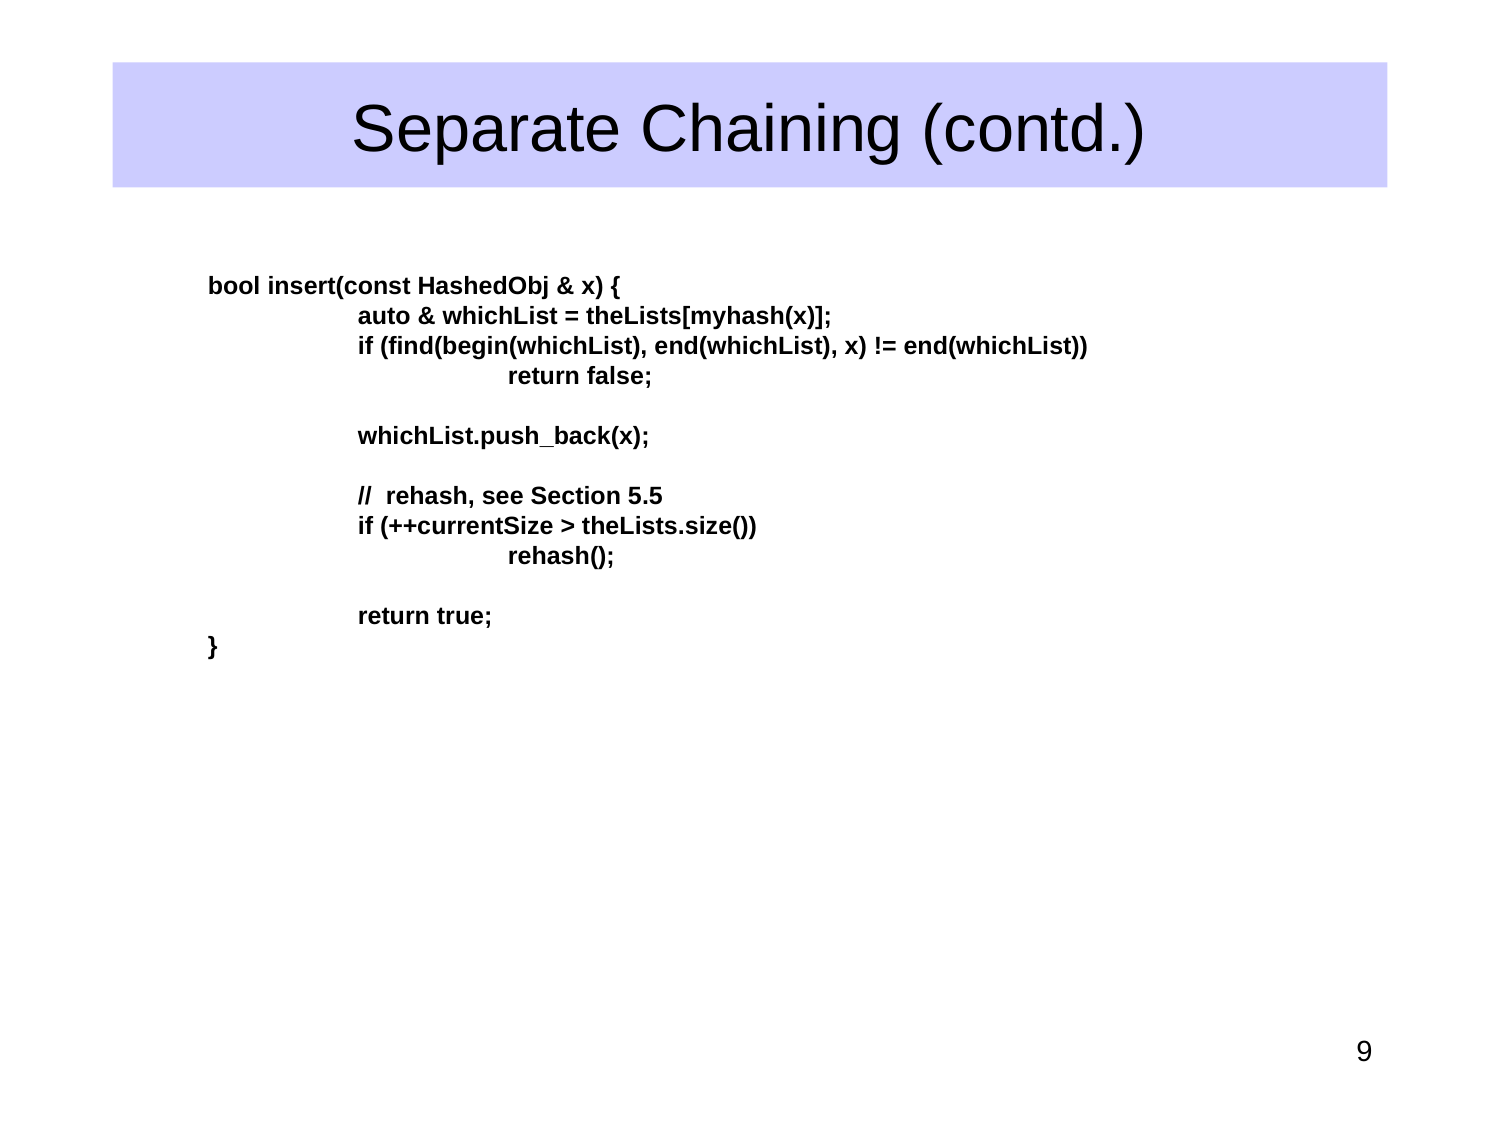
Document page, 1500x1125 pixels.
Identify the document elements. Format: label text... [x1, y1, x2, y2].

title Separate Chaining (contd.) [112, 62, 1388, 188]
slide_number 9 [1074, 1024, 1388, 1101]
text_box bool insert(const HashedObj & x) { auto & whichList = theLists[myhash(x)]; if (find(begin(whichList), end(whichList), x) != end(whichList)) return false; whichList.push_back(x); // rehash, see Section 5.5 if (++currentSize > theLists.size()) rehash(); return true; } [193, 262, 1105, 667]
